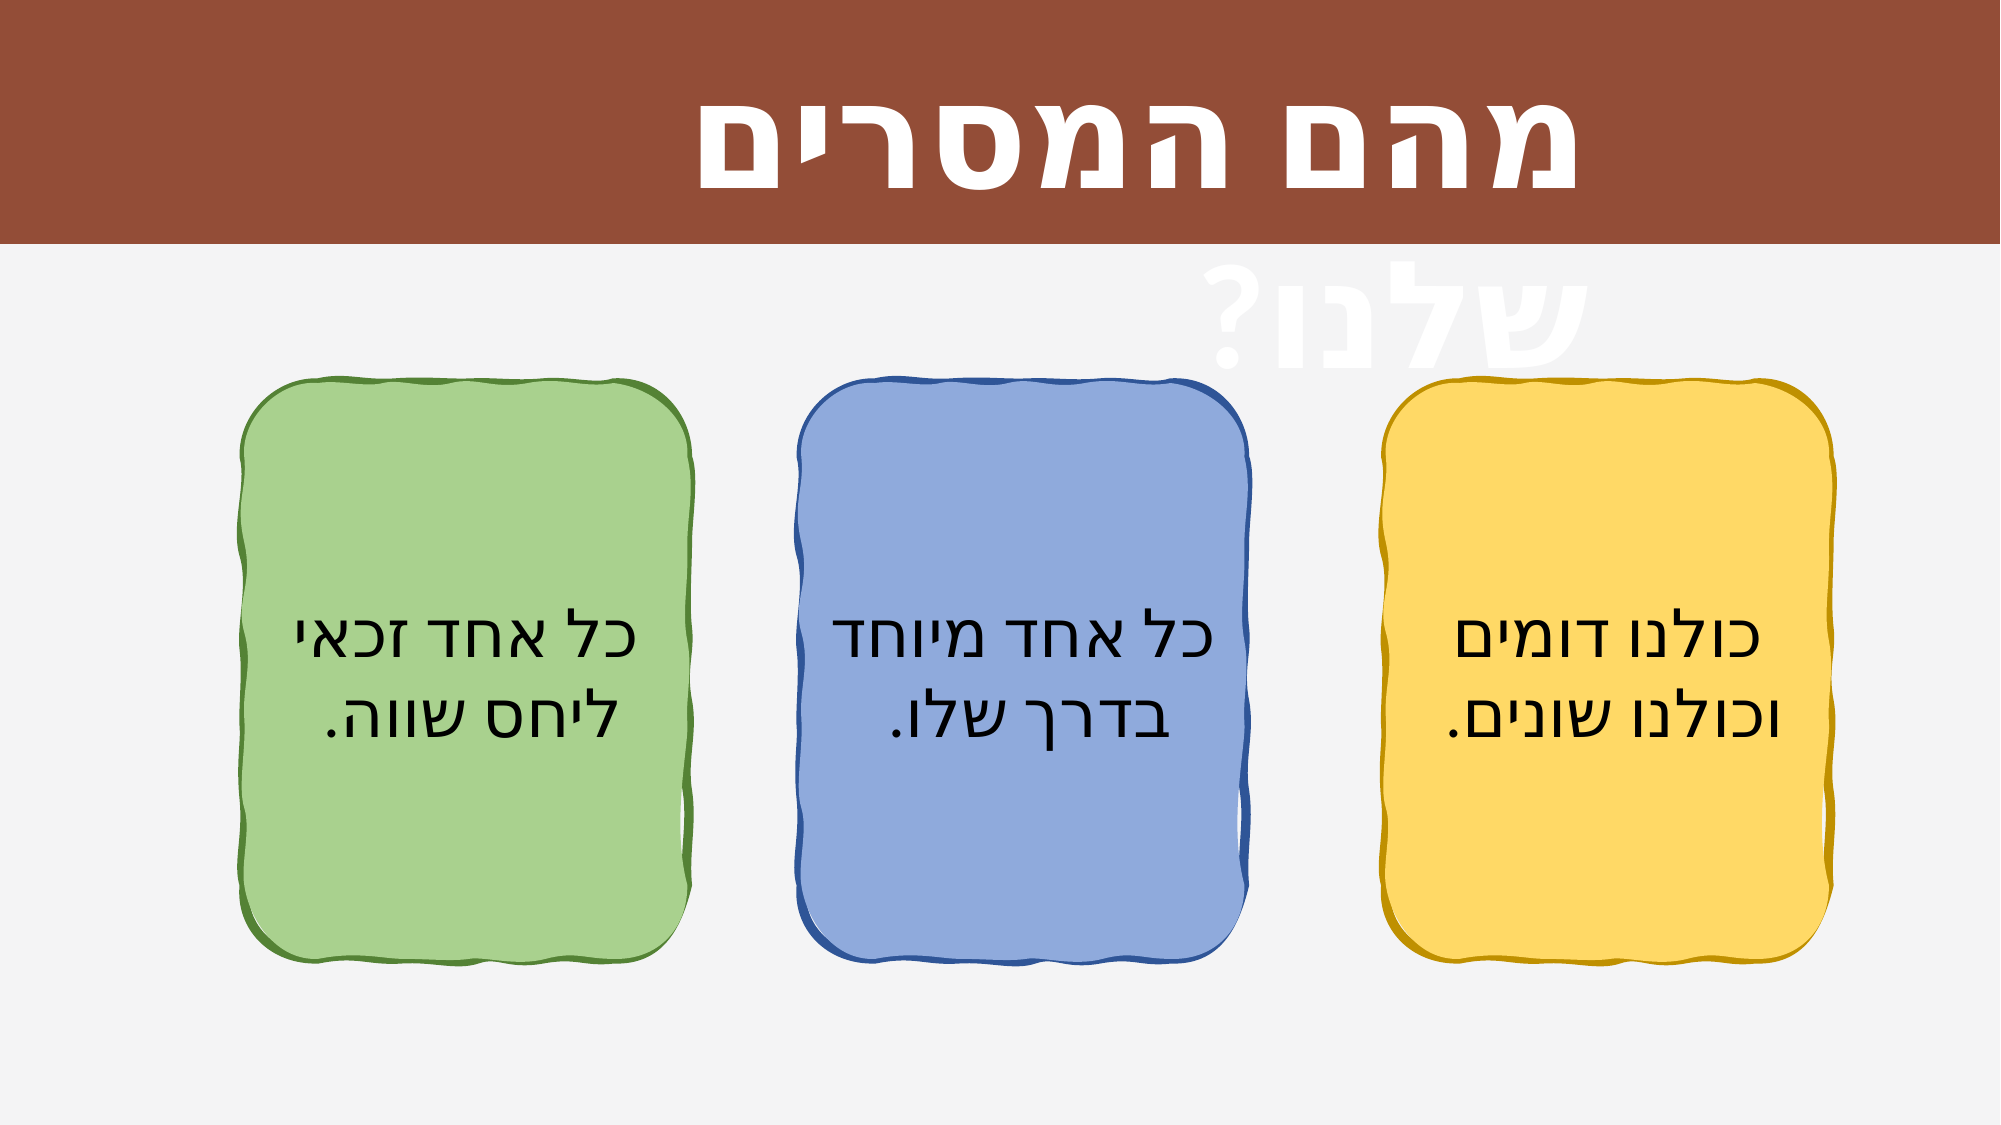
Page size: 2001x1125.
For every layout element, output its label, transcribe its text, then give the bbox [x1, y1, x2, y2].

text_box כל אחד זכאי ליחס שווה. [240, 379, 692, 963]
text_box כל אחד מיוחד בדרך שלו. [797, 379, 1249, 963]
text_box כולנו דומים וכולנו שונים. [1382, 379, 1834, 963]
